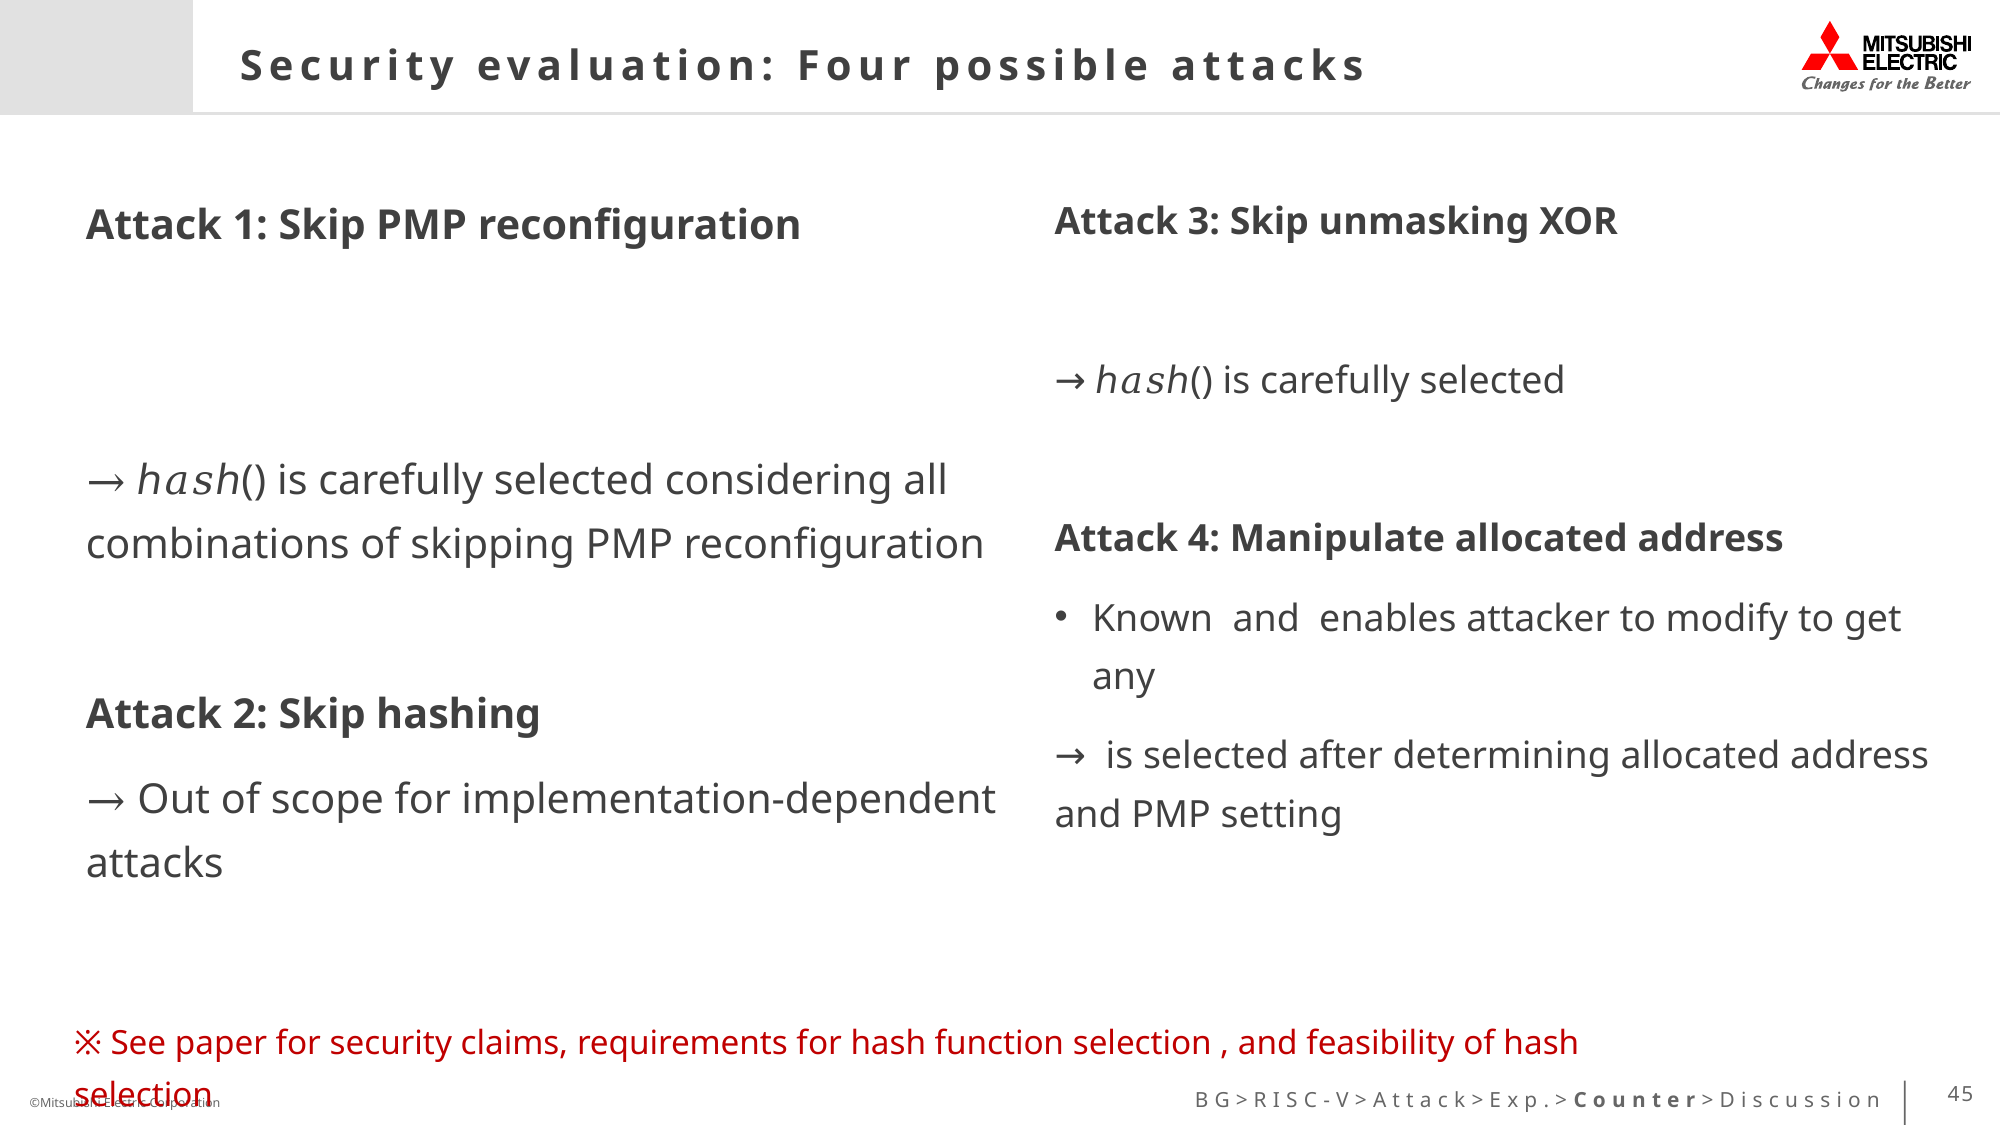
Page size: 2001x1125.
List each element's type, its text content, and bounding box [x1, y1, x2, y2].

slide_number 45 [1905, 1073, 1973, 1117]
title Security evaluation: Four possible attacks [193, 0, 1770, 113]
text_box ※ See paper for security claims, requirements for hash function selection , and feasibility of hash selection [59, 1002, 1707, 1121]
list BG>RISC-V>Attack>Exp.>Counter>Discussion [1707, 1073, 1880, 1117]
